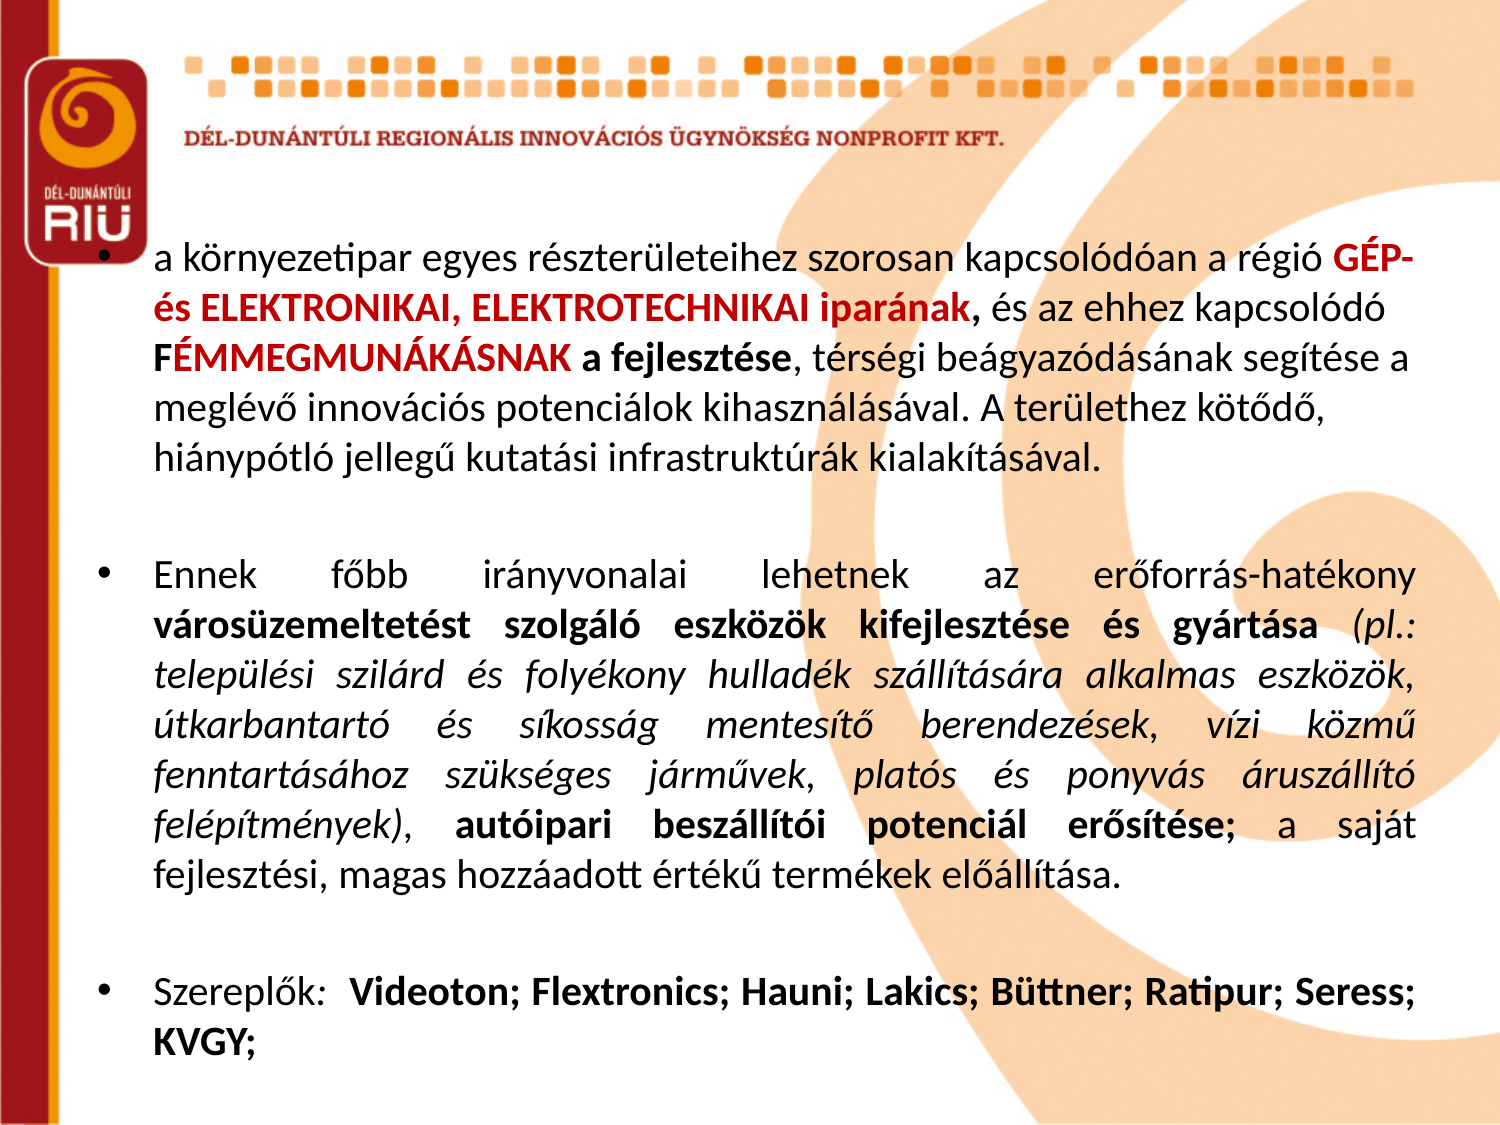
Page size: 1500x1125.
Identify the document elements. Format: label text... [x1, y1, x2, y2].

picture [0, 0, 1500, 1125]
list a környezetipar egyes részterületeihez szorosan kapcsolódóan a régió GÉP- és ELEKTRONIKAI, ELEKTROTECHNIKAI iparának, és az ehhez kapcsolódó FÉMMEGMUNÁKÁSNAK a fejlesztése, térségi beágyazódásának segítése a meglévő innovációs potenciálok kihasználásával. A területhez kötődő, hiánypótló jellegű kutatási infrastruktúrák kialakításával. Ennek főbb irányvonalai lehetnek az erőforrás-hatékony városüzemeltetést szolgáló eszközök kifejlesztése és gyártása (pl.: települési szilárd és folyékony hulladék szállítására alkalmas eszközök, útkarbantartó és síkosság mentesítő berendezések, vízi közmű fenntartásához szükséges járművek, platós és ponyvás áruszállító felépítmények), autóipari beszállítói potenciál erősítése; a saját fejlesztési, magas hozzáadott értékű termékek előállítása. Szereplők: Videoton; Flextronics; Hauni; Lakics; Büttner; Ratipur; Seress; KVGY; [81, 222, 1433, 1055]
